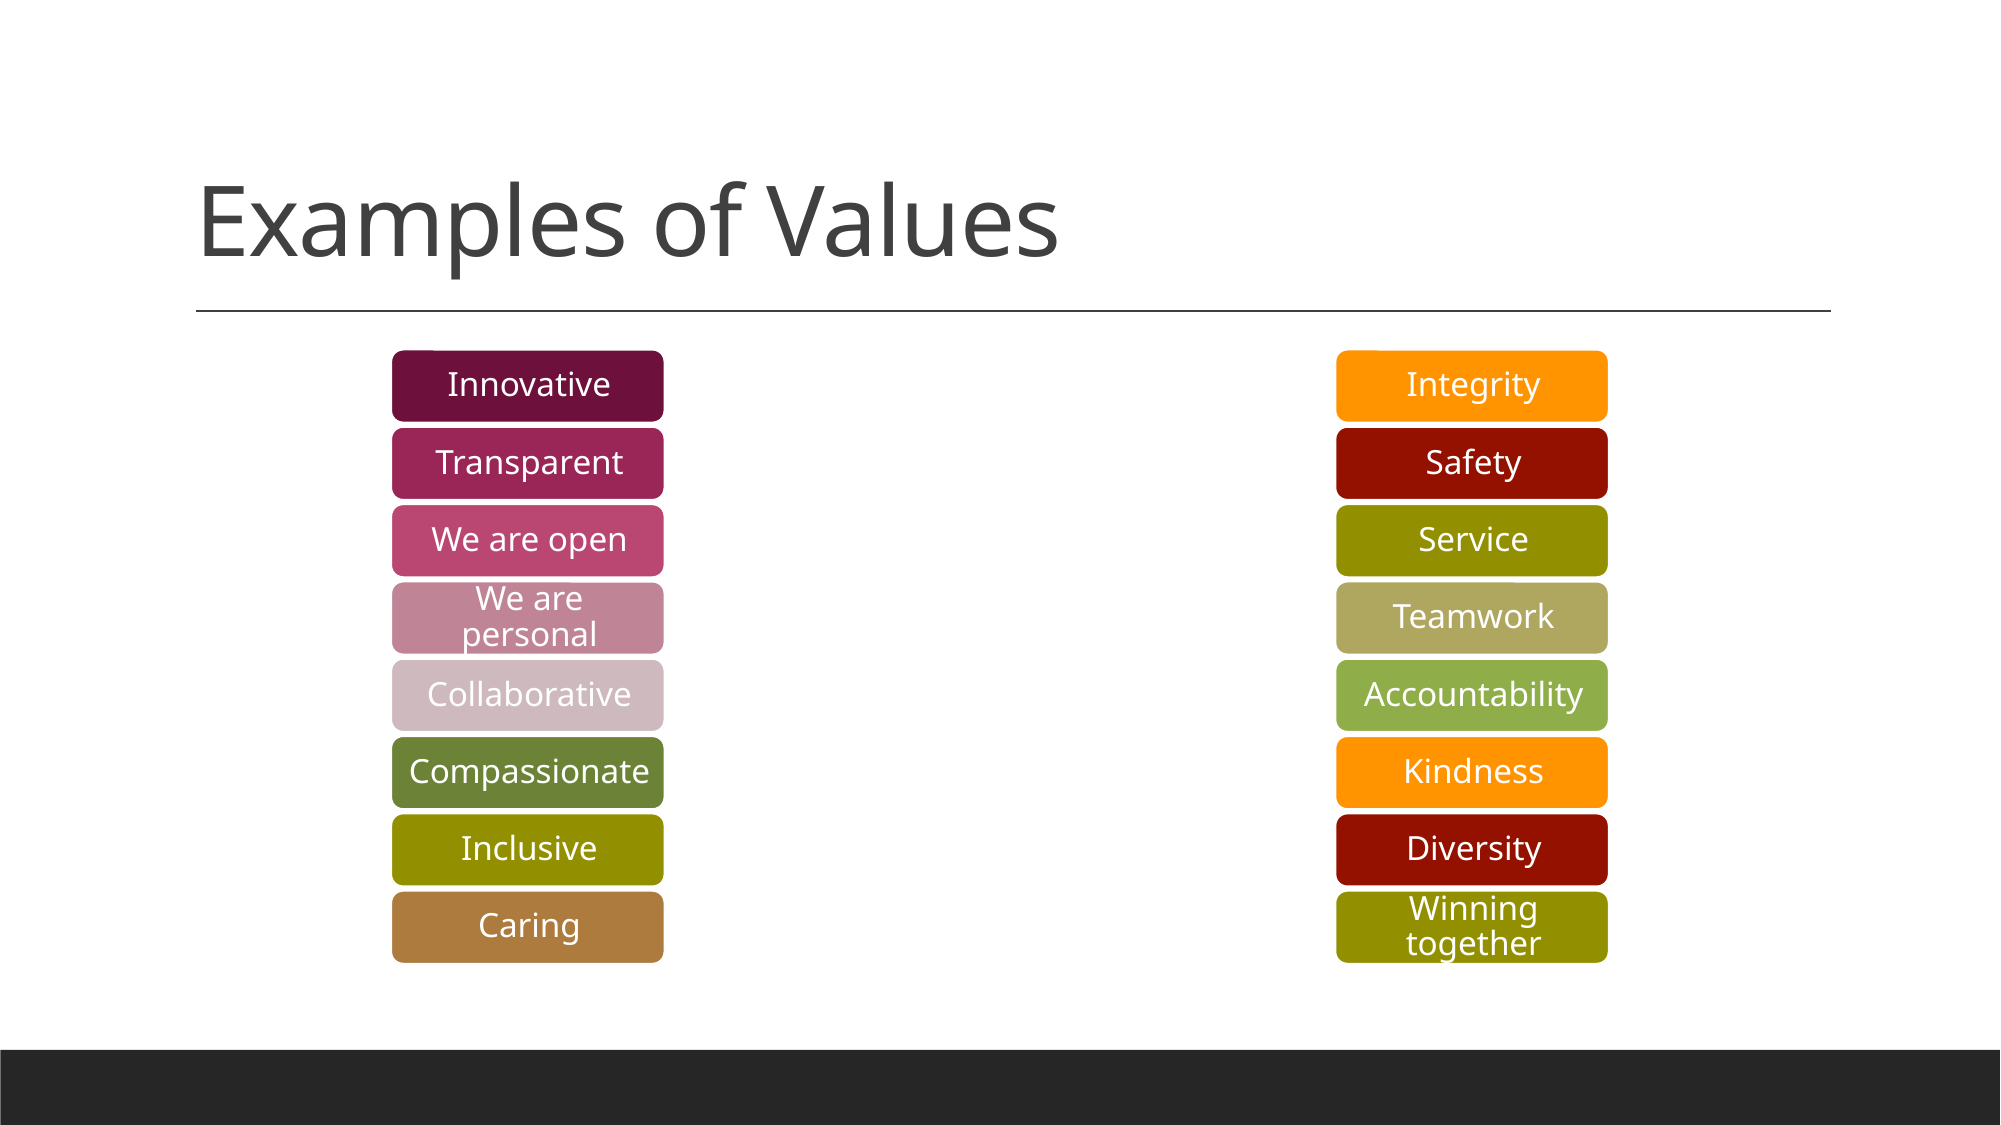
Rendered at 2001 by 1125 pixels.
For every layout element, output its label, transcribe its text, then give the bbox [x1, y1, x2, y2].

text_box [1090, 348, 1854, 965]
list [146, 348, 909, 965]
title Examples of Values [180, 47, 1830, 285]
